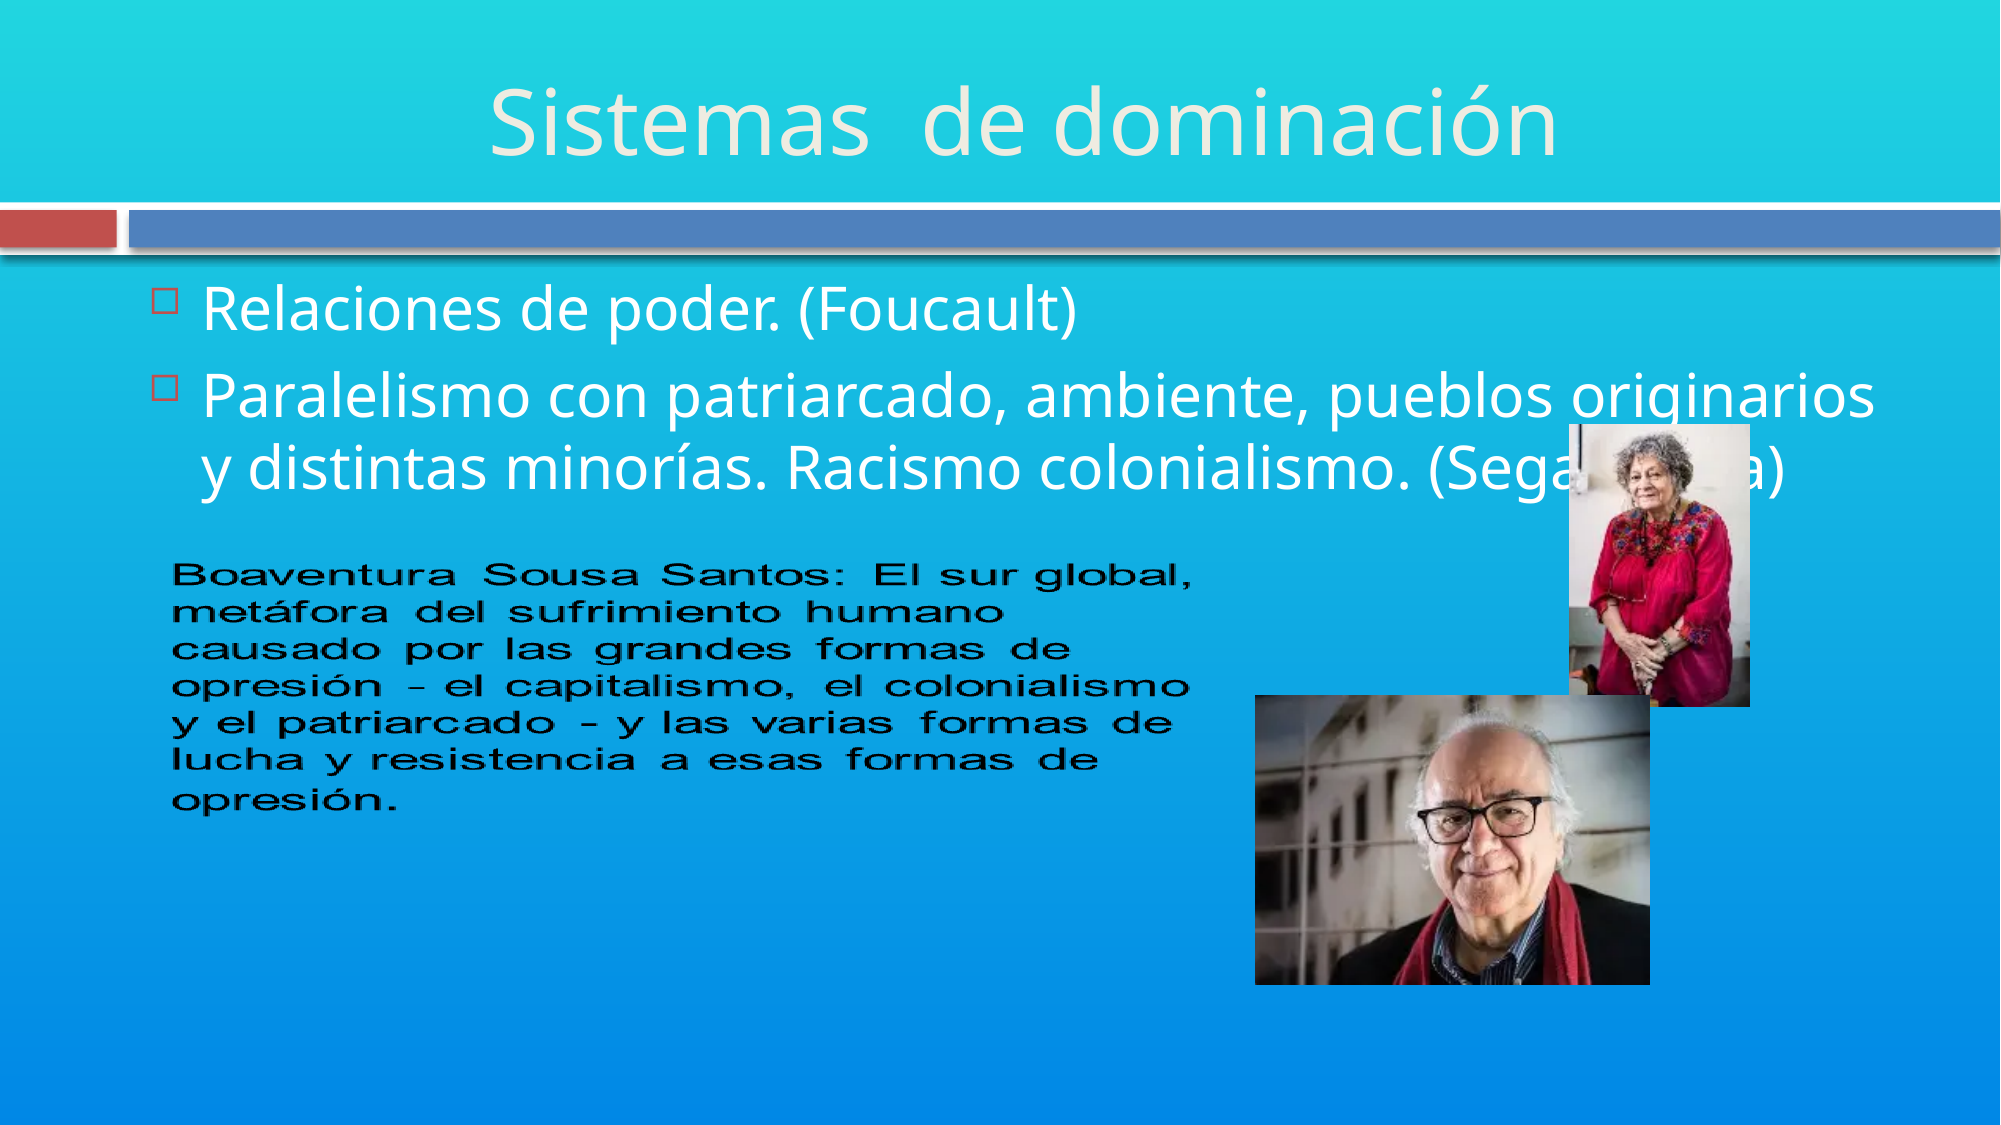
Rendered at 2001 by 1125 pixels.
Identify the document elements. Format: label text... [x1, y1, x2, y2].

picture [678, 644, 682, 658]
picture [357, 681, 361, 695]
picture [1132, 682, 1137, 695]
picture [193, 684, 198, 694]
picture [457, 647, 462, 657]
picture [325, 686, 330, 694]
picture [980, 756, 984, 768]
picture [357, 795, 361, 809]
title Sistemas de dominación [133, 37, 1918, 200]
picture [192, 608, 197, 621]
picture [709, 681, 713, 695]
picture [1006, 719, 1011, 732]
picture [941, 723, 946, 731]
picture [866, 759, 871, 768]
picture [174, 686, 179, 694]
picture [841, 607, 846, 621]
picture [514, 712, 518, 732]
picture [344, 684, 348, 694]
picture [174, 800, 179, 808]
picture [1049, 682, 1053, 695]
picture [621, 607, 625, 621]
list Relaciones de poder. (Foucault) Paralelismo con patriarcado, ambiente, pueblos originarios y distintas minorías. Racismo colonialismo. (Segato Rita) [133, 262, 1918, 1000]
picture [313, 610, 317, 620]
picture [903, 645, 908, 658]
picture [281, 718, 285, 737]
picture [357, 718, 361, 732]
picture [887, 608, 892, 621]
picture [325, 800, 330, 808]
picture [628, 756, 632, 768]
picture [590, 607, 594, 621]
picture [1255, 424, 1750, 985]
picture [439, 647, 443, 657]
picture [709, 607, 713, 621]
picture [960, 721, 965, 731]
picture [936, 684, 940, 694]
picture [885, 759, 890, 768]
